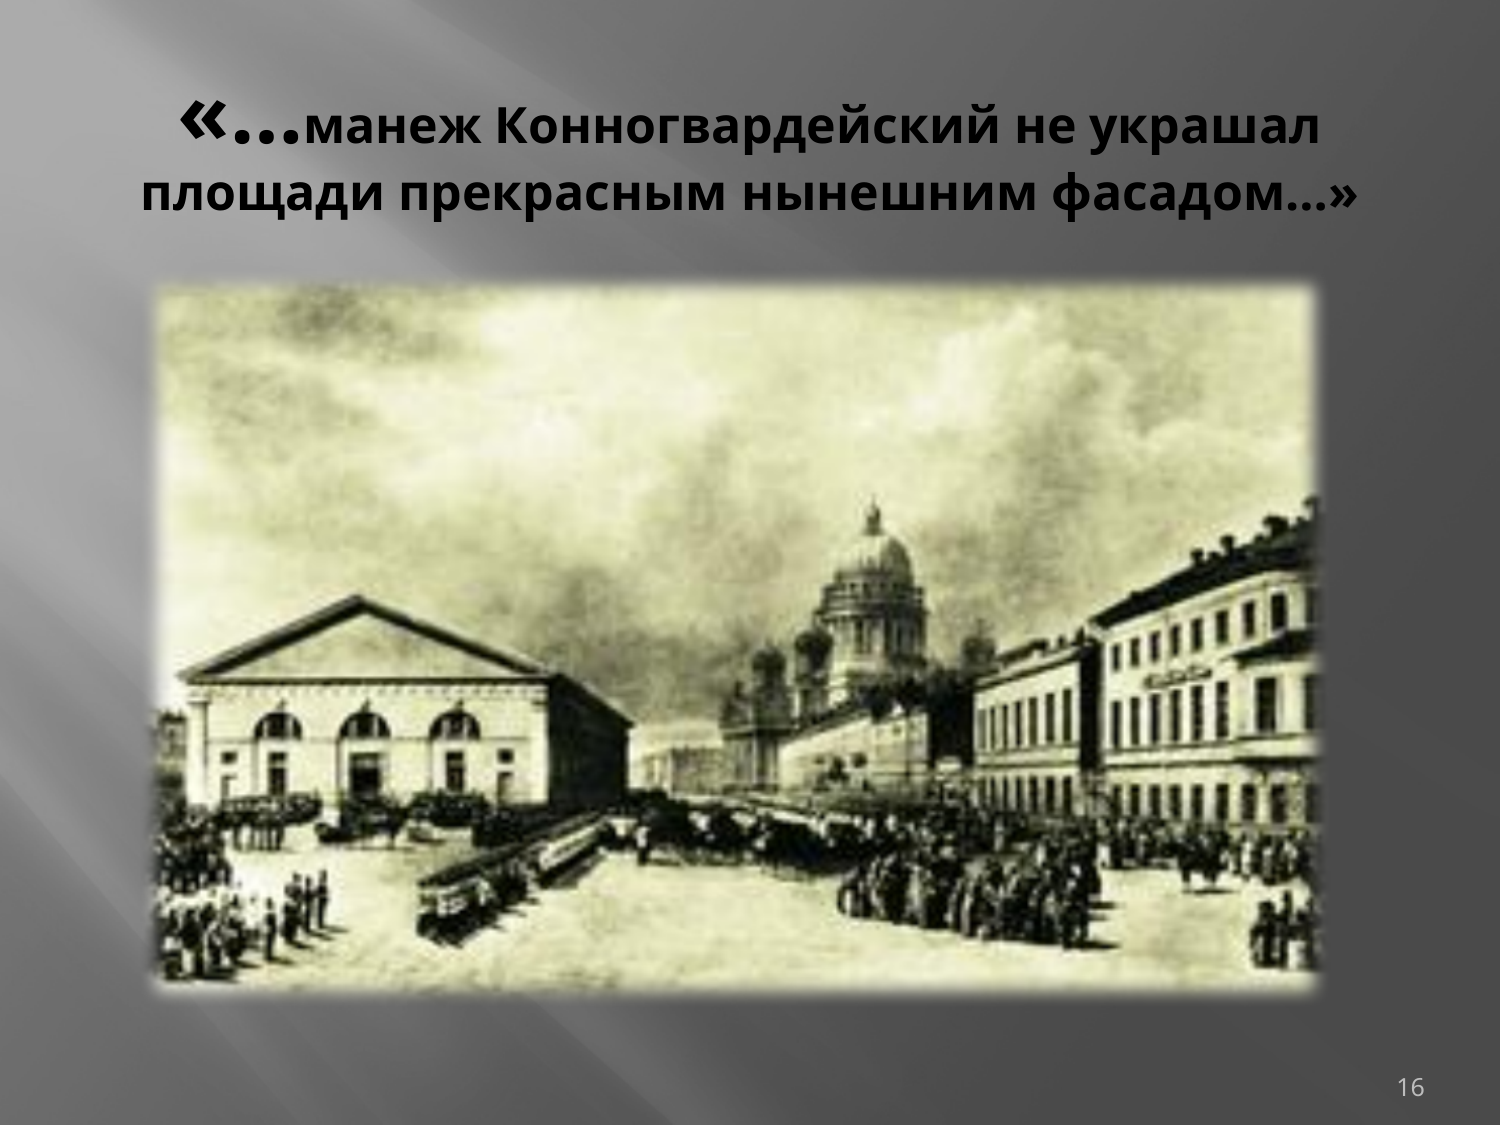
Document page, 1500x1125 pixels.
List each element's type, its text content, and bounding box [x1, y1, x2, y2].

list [140, 269, 1332, 1008]
slide_number 16 [1299, 1052, 1425, 1113]
title «…манеж Конногвардейский не украшал площади прекрасным нынешним фасадом…» [75, 45, 1425, 233]
